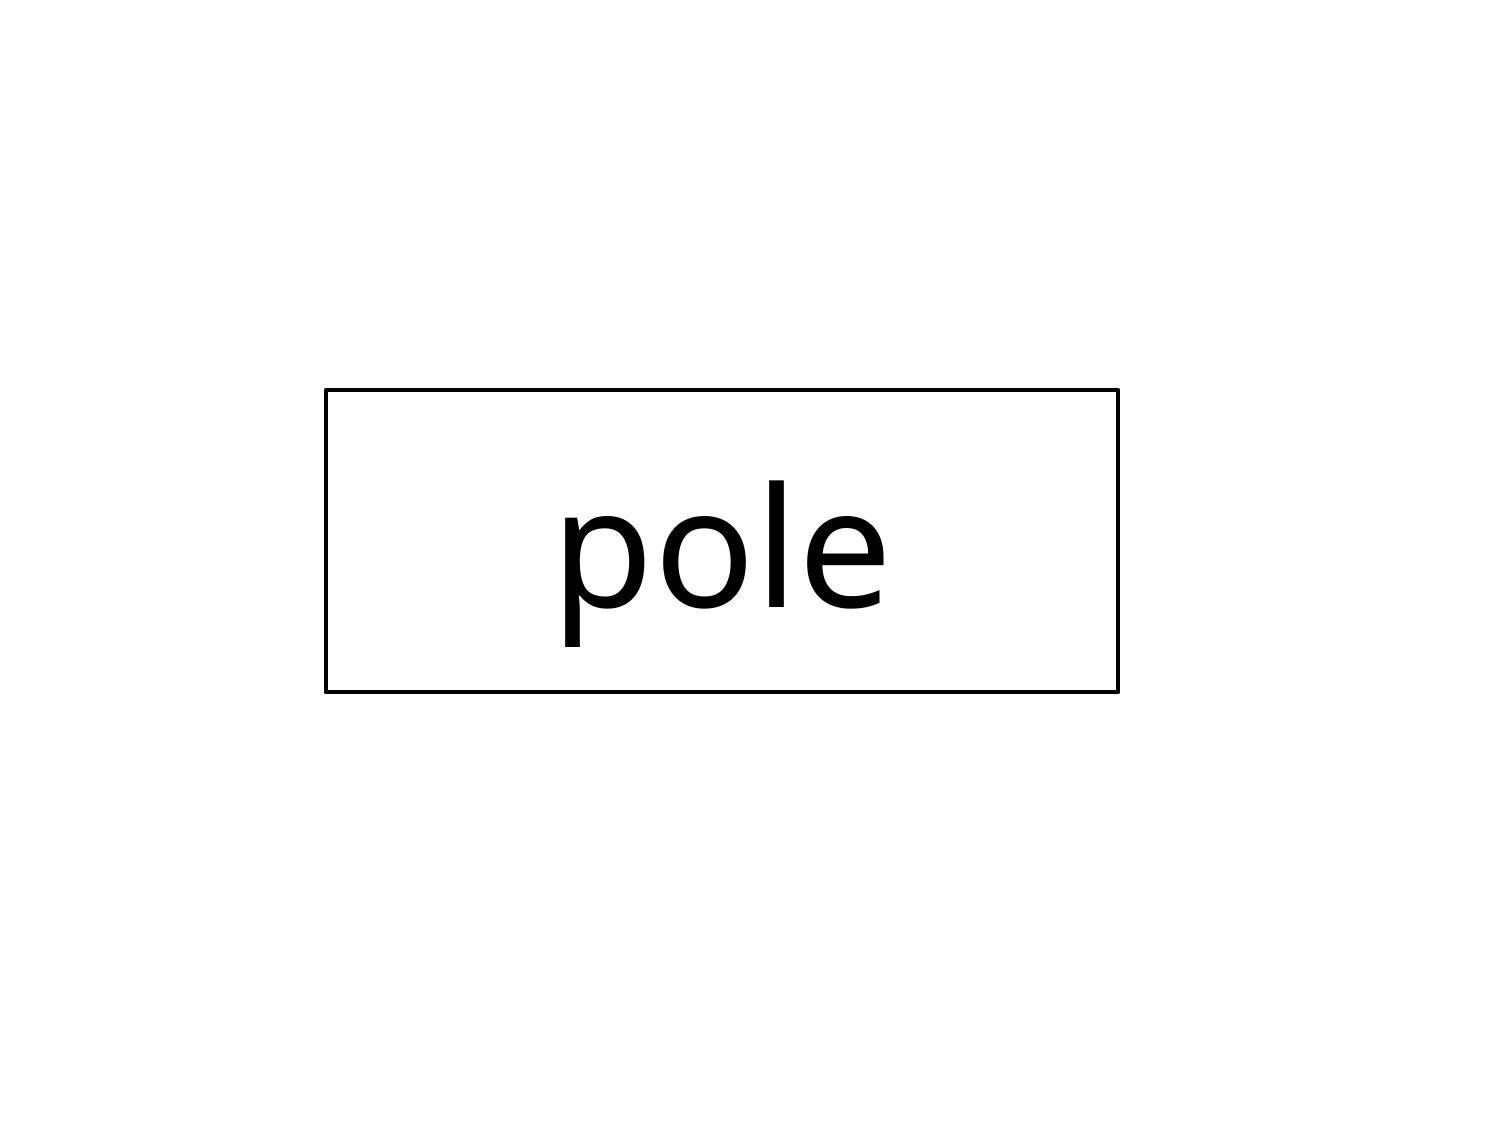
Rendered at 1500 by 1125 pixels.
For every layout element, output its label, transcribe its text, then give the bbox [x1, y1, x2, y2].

text_box pole [324, 388, 1120, 694]
